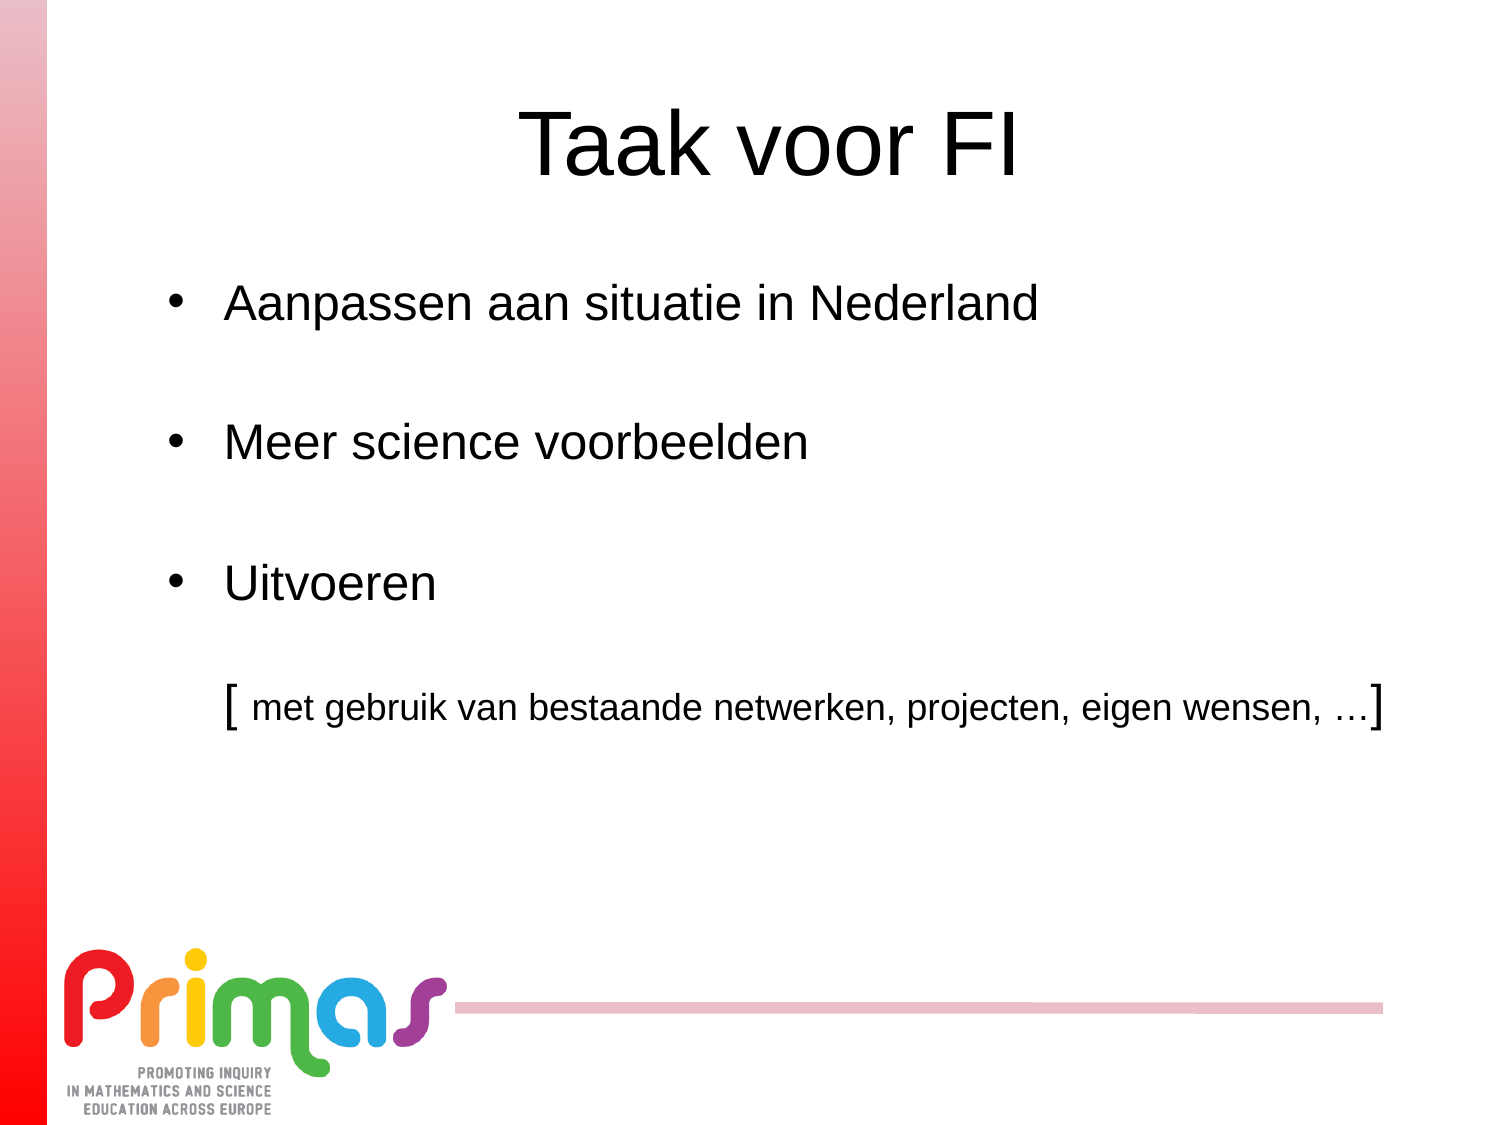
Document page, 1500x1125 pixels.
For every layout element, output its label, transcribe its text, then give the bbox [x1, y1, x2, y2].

list Aanpassen aan situatie in Nederland Meer science voorbeelden Uitvoeren [ met gebruik van bestaande netwerken, projecten, eigen wensen, …] [152, 262, 1425, 1005]
title Taak voor FI [75, 45, 1465, 233]
picture [53, 941, 455, 1125]
